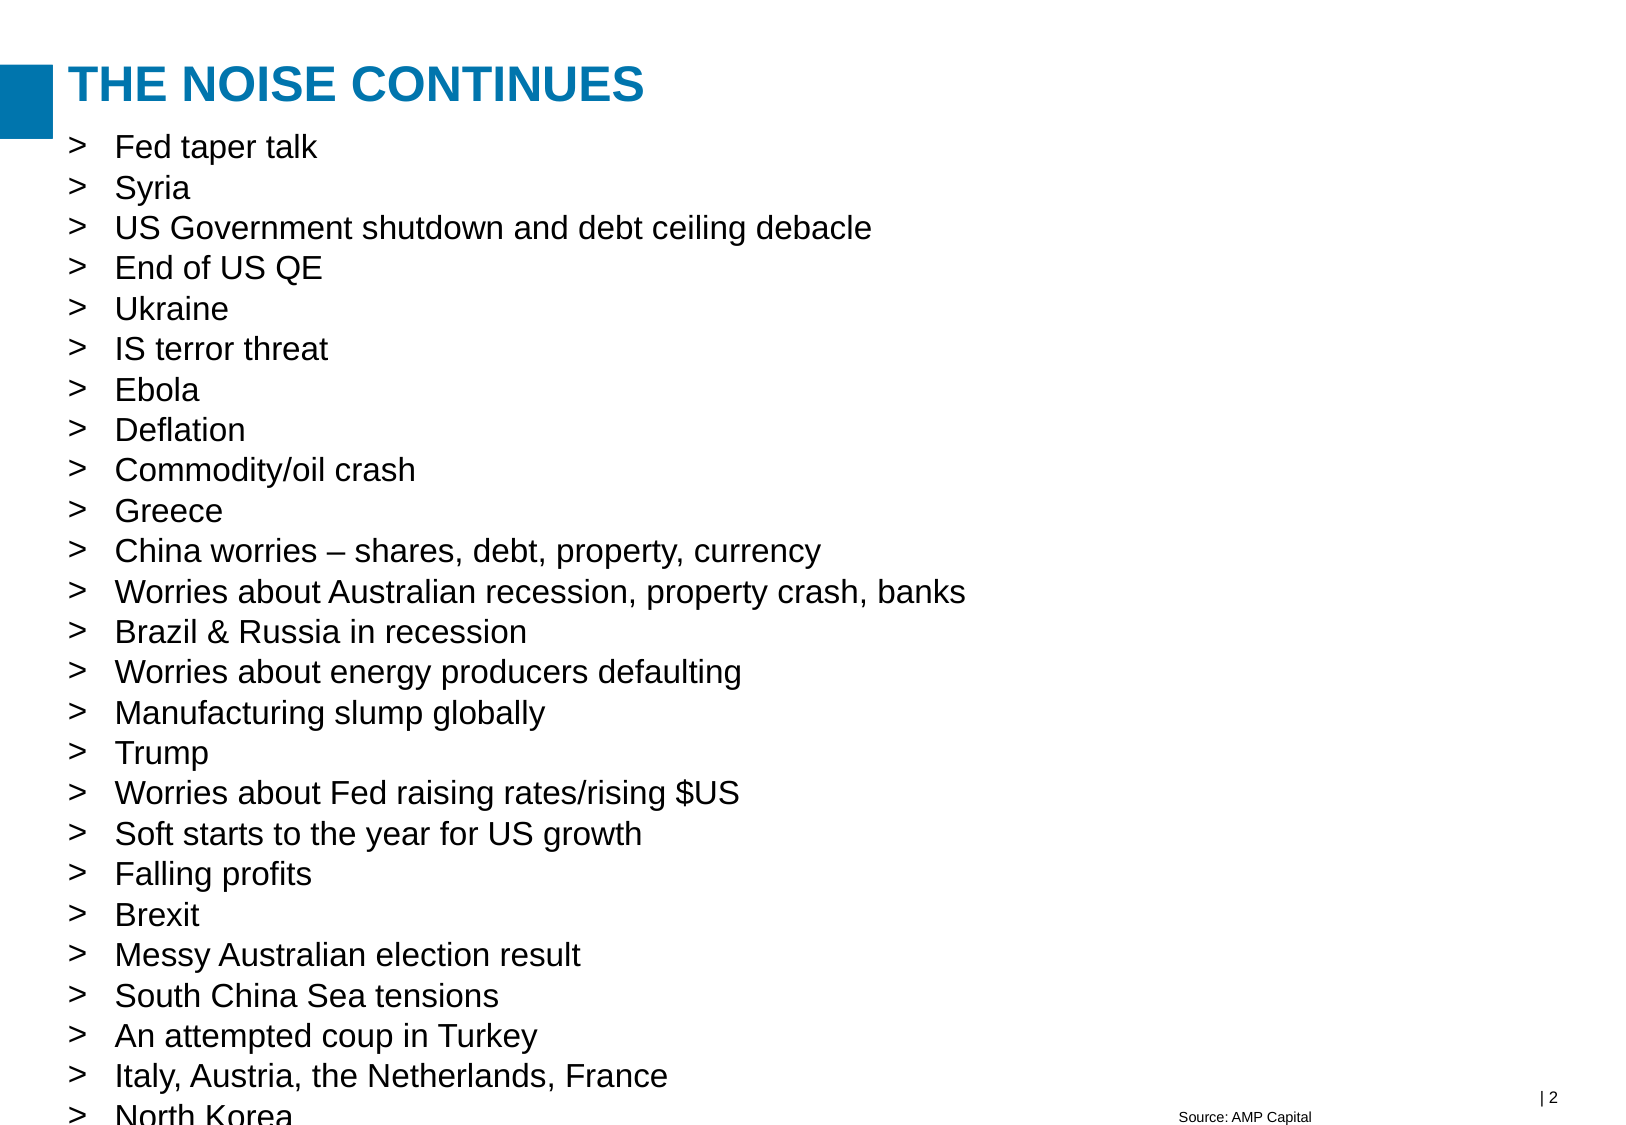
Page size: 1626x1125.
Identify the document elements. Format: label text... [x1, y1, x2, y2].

slide_number | 2 [1509, 1085, 1585, 1107]
title The noise continues [67, 69, 1557, 113]
list Source: AMP Capital [1178, 1053, 1558, 1125]
list Fed taper talk Syria US Government shutdown and debt ceiling debacle End of US QE Ukraine IS terror threat Ebola Deflation Commodity/oil crash Greece China worries – shares, debt, property, currency Worries about Australian recession, property crash, banks Brazil & Russia in recession Worries about energy producers defaulting Manufacturing slump globally Trump Worries about Fed raising rates/rising $US Soft starts to the year for US growth Falling profits Brexit Messy Australian election result South China Sea tensions An attempted coup in Turkey Italy, Austria, the Netherlands, France North Korea [67, 125, 1557, 1024]
